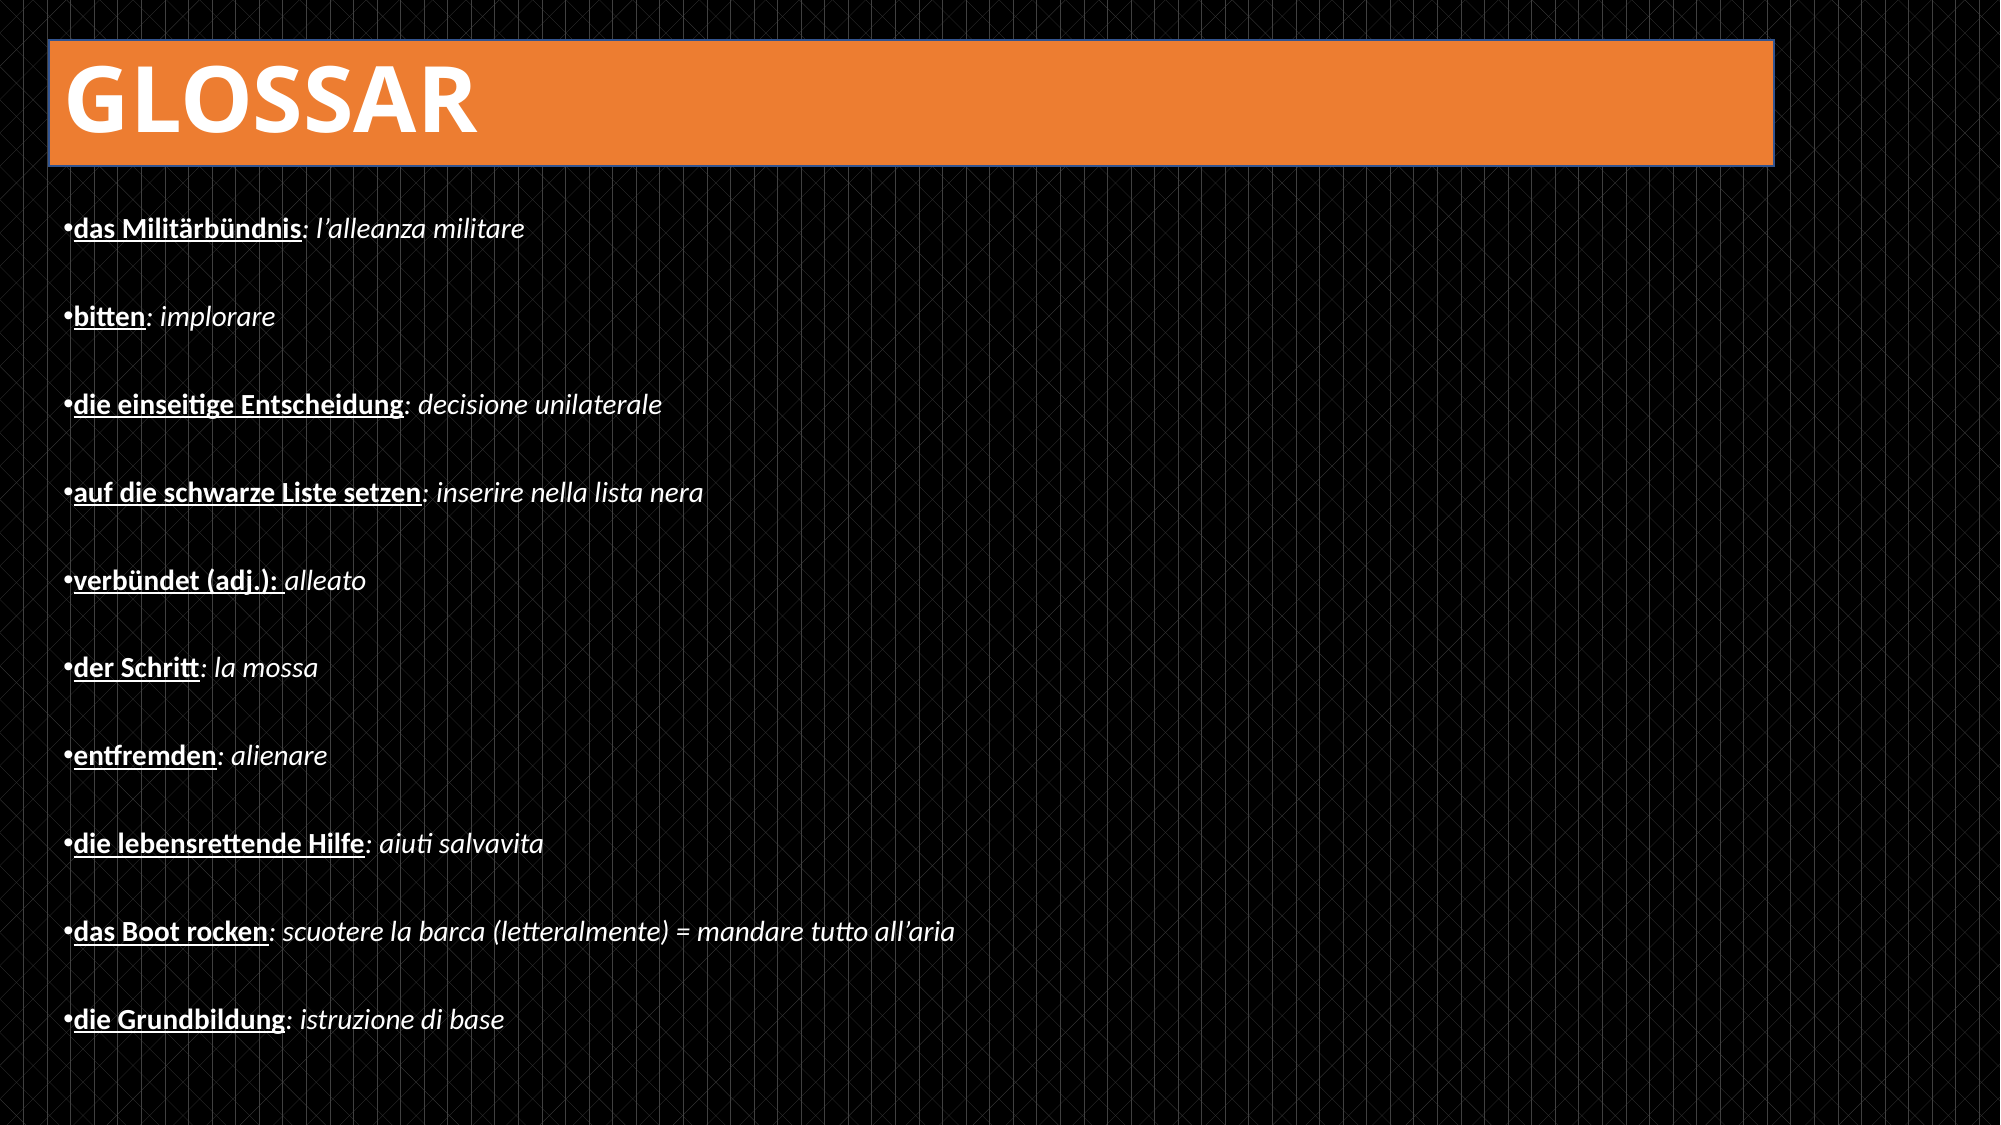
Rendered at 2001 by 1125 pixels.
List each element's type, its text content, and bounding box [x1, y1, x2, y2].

text_box GLOSSAR [48, 39, 1775, 167]
text_box [1325, 206, 1774, 1049]
text_box das Militärbündnis: l’alleanza militare bitten: implorare die einseitige Entscheidung: decisione unilaterale auf die schwarze Liste setzen: inserire nella lista nera verbündet (adj.): alleato der Schritt: la mossa entfremden: alienare die lebensrettende Hilfe: aiuti salvavita das Boot rocken: scuotere la barca (letteralmente) = mandare tutto all’aria die Grundbildung: istruzione di base [48, 206, 1325, 1125]
